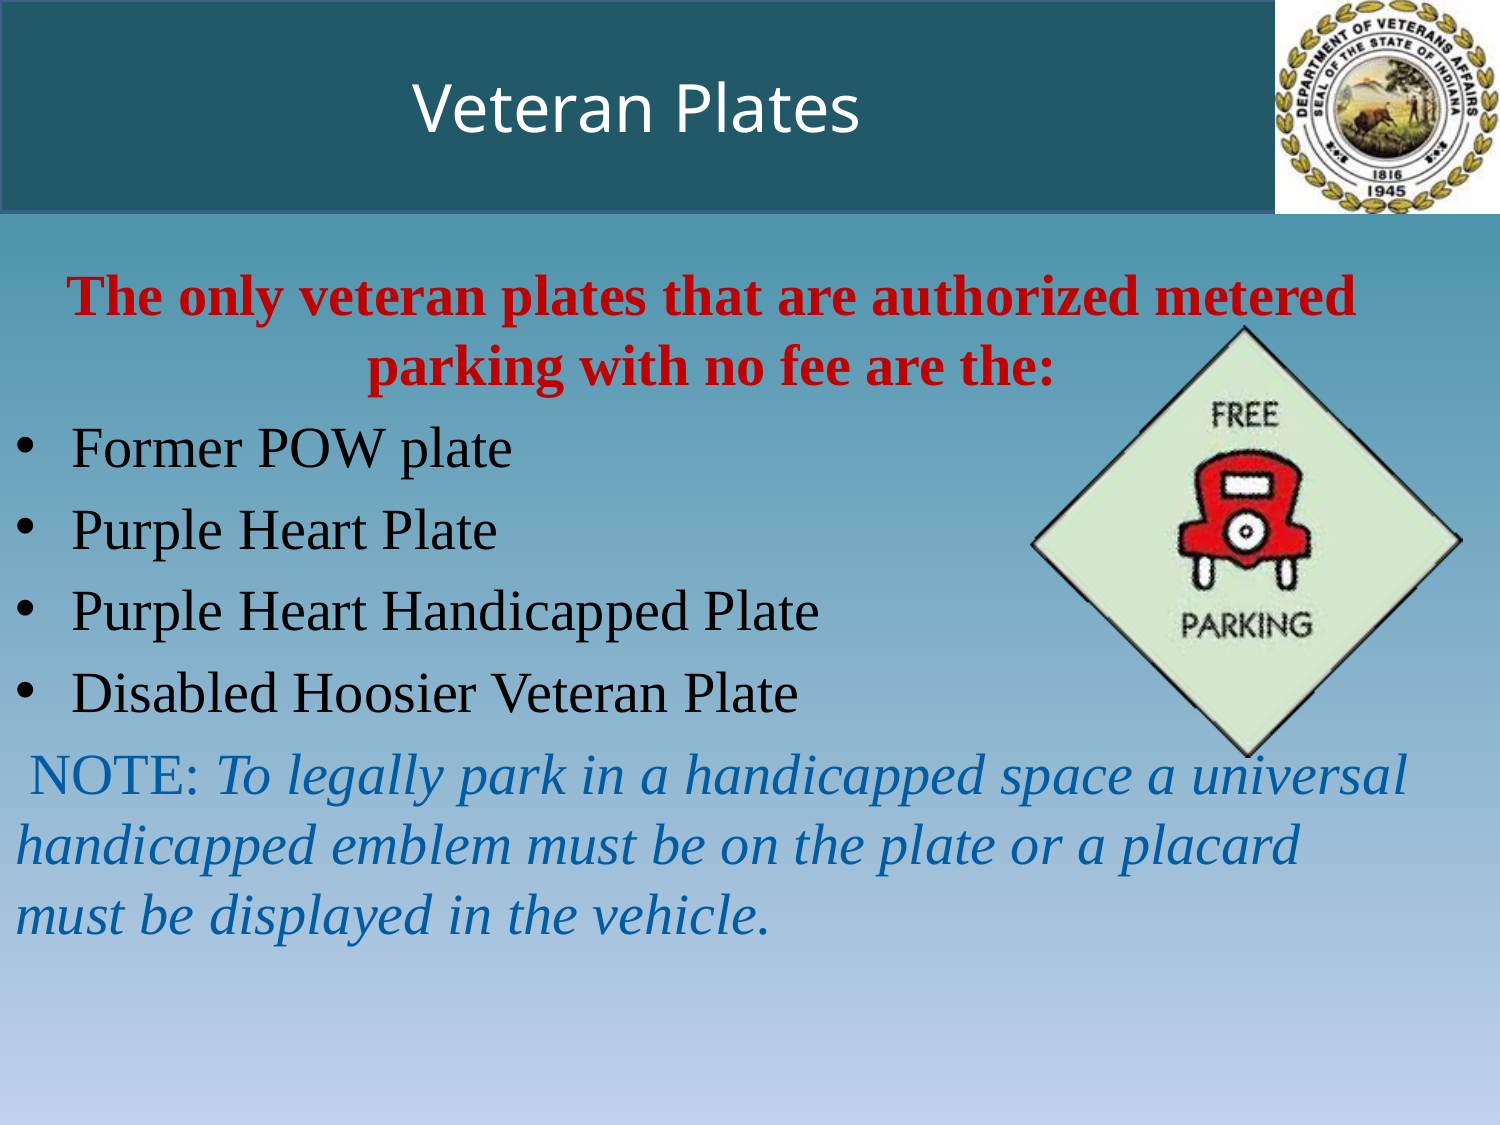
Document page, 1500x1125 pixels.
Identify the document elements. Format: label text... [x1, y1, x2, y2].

picture [1031, 326, 1463, 758]
title Veteran Plates [0, 0, 1276, 213]
list The only veteran plates that are authorized metered parking with no fee are the: Former POW plate Purple Heart Plate Purple Heart Handicapped Plate Disabled Hoosier Veteran Plate NOTE: To legally park in a handicapped space a universal handicapped emblem must be on the plate or a placard must be displayed in the vehicle. [0, 249, 1426, 1006]
picture [1275, 0, 1500, 214]
